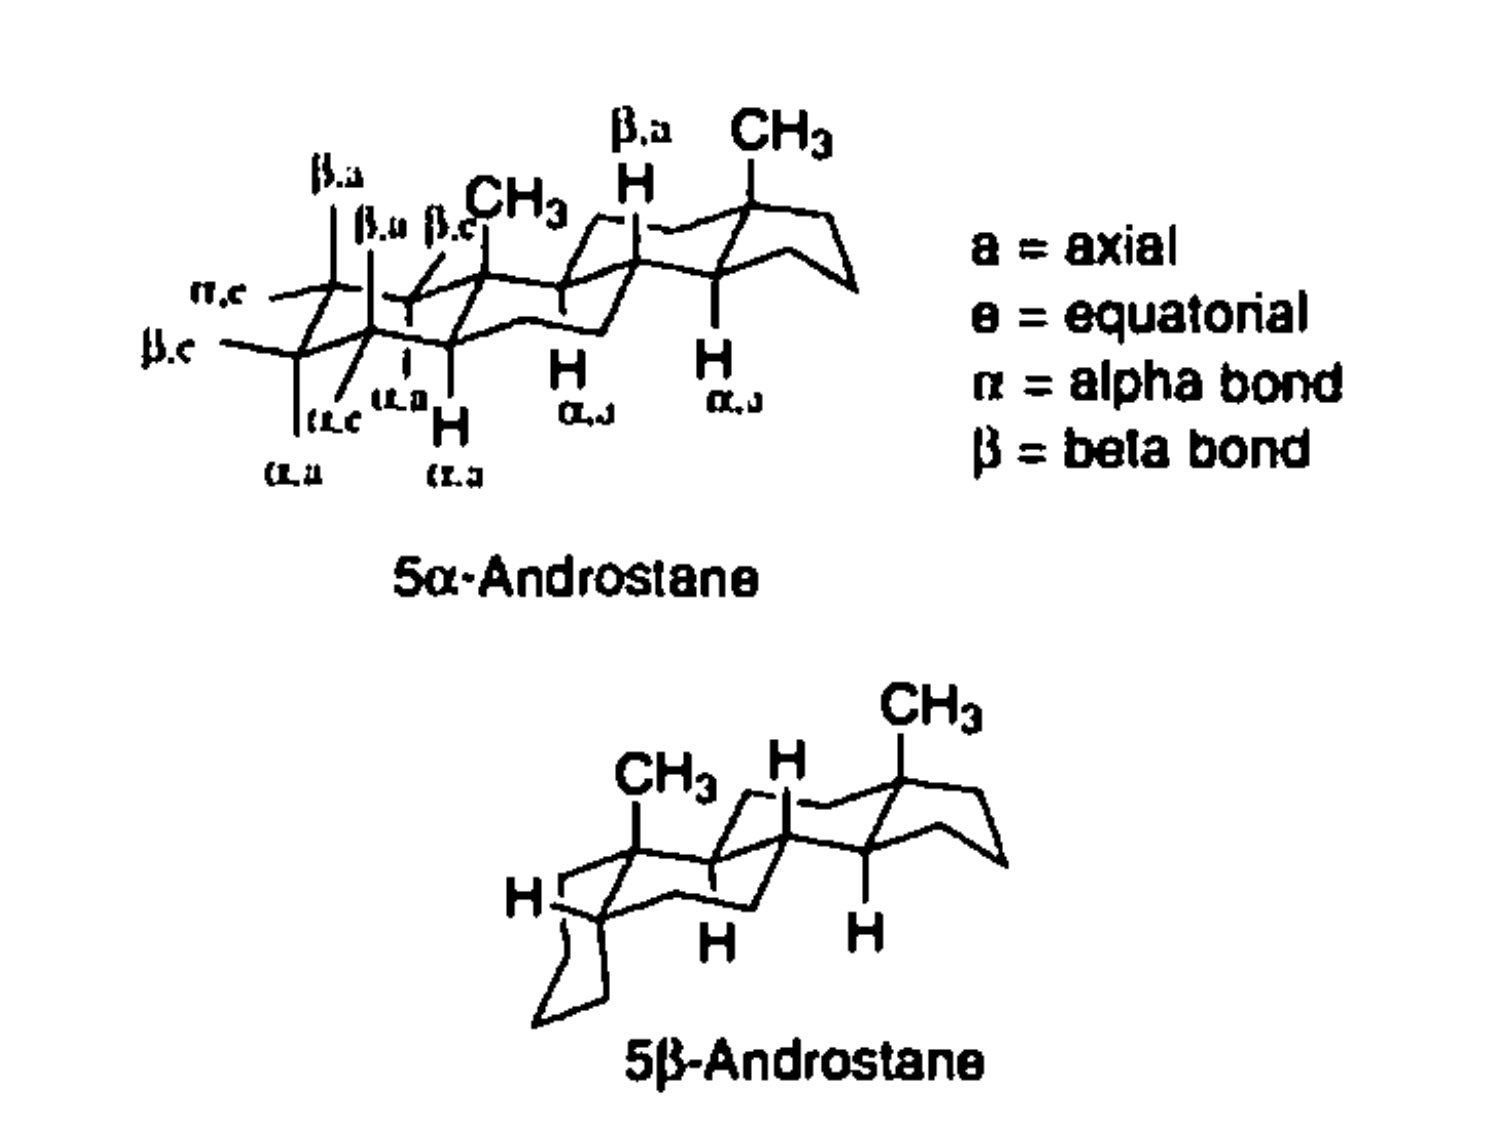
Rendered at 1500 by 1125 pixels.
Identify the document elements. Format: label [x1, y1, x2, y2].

text_box [70, 51, 1430, 1125]
